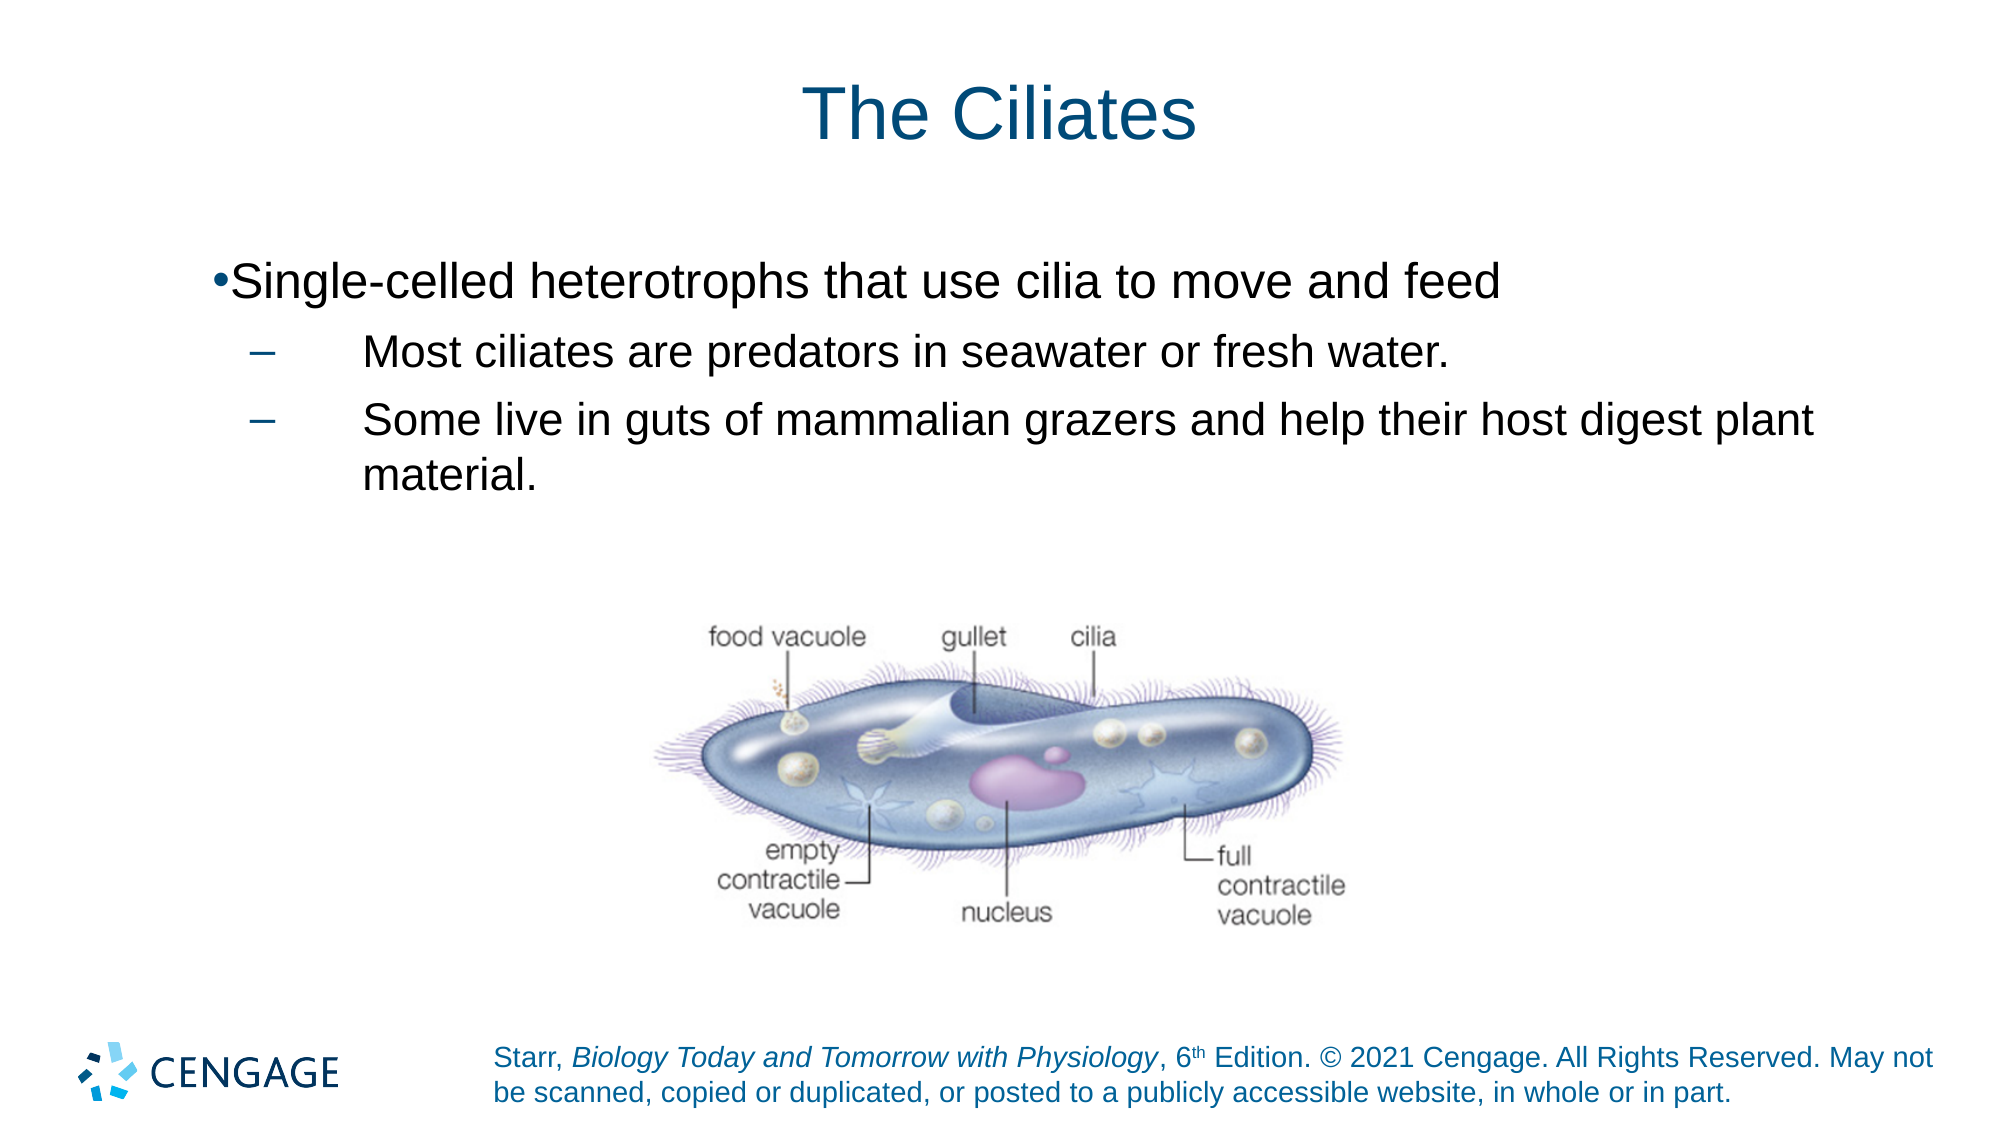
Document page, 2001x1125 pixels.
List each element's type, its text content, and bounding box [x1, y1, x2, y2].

picture [78, 1042, 338, 1101]
title The Ciliates [137, 59, 1863, 171]
list Single-celled heterotrophs that use cilia to move and feed Most ciliates are predators in seawater or fresh water. Some live in guts of mammalian grazers and help their host digest plant material. [137, 249, 1880, 544]
picture [649, 623, 1351, 930]
